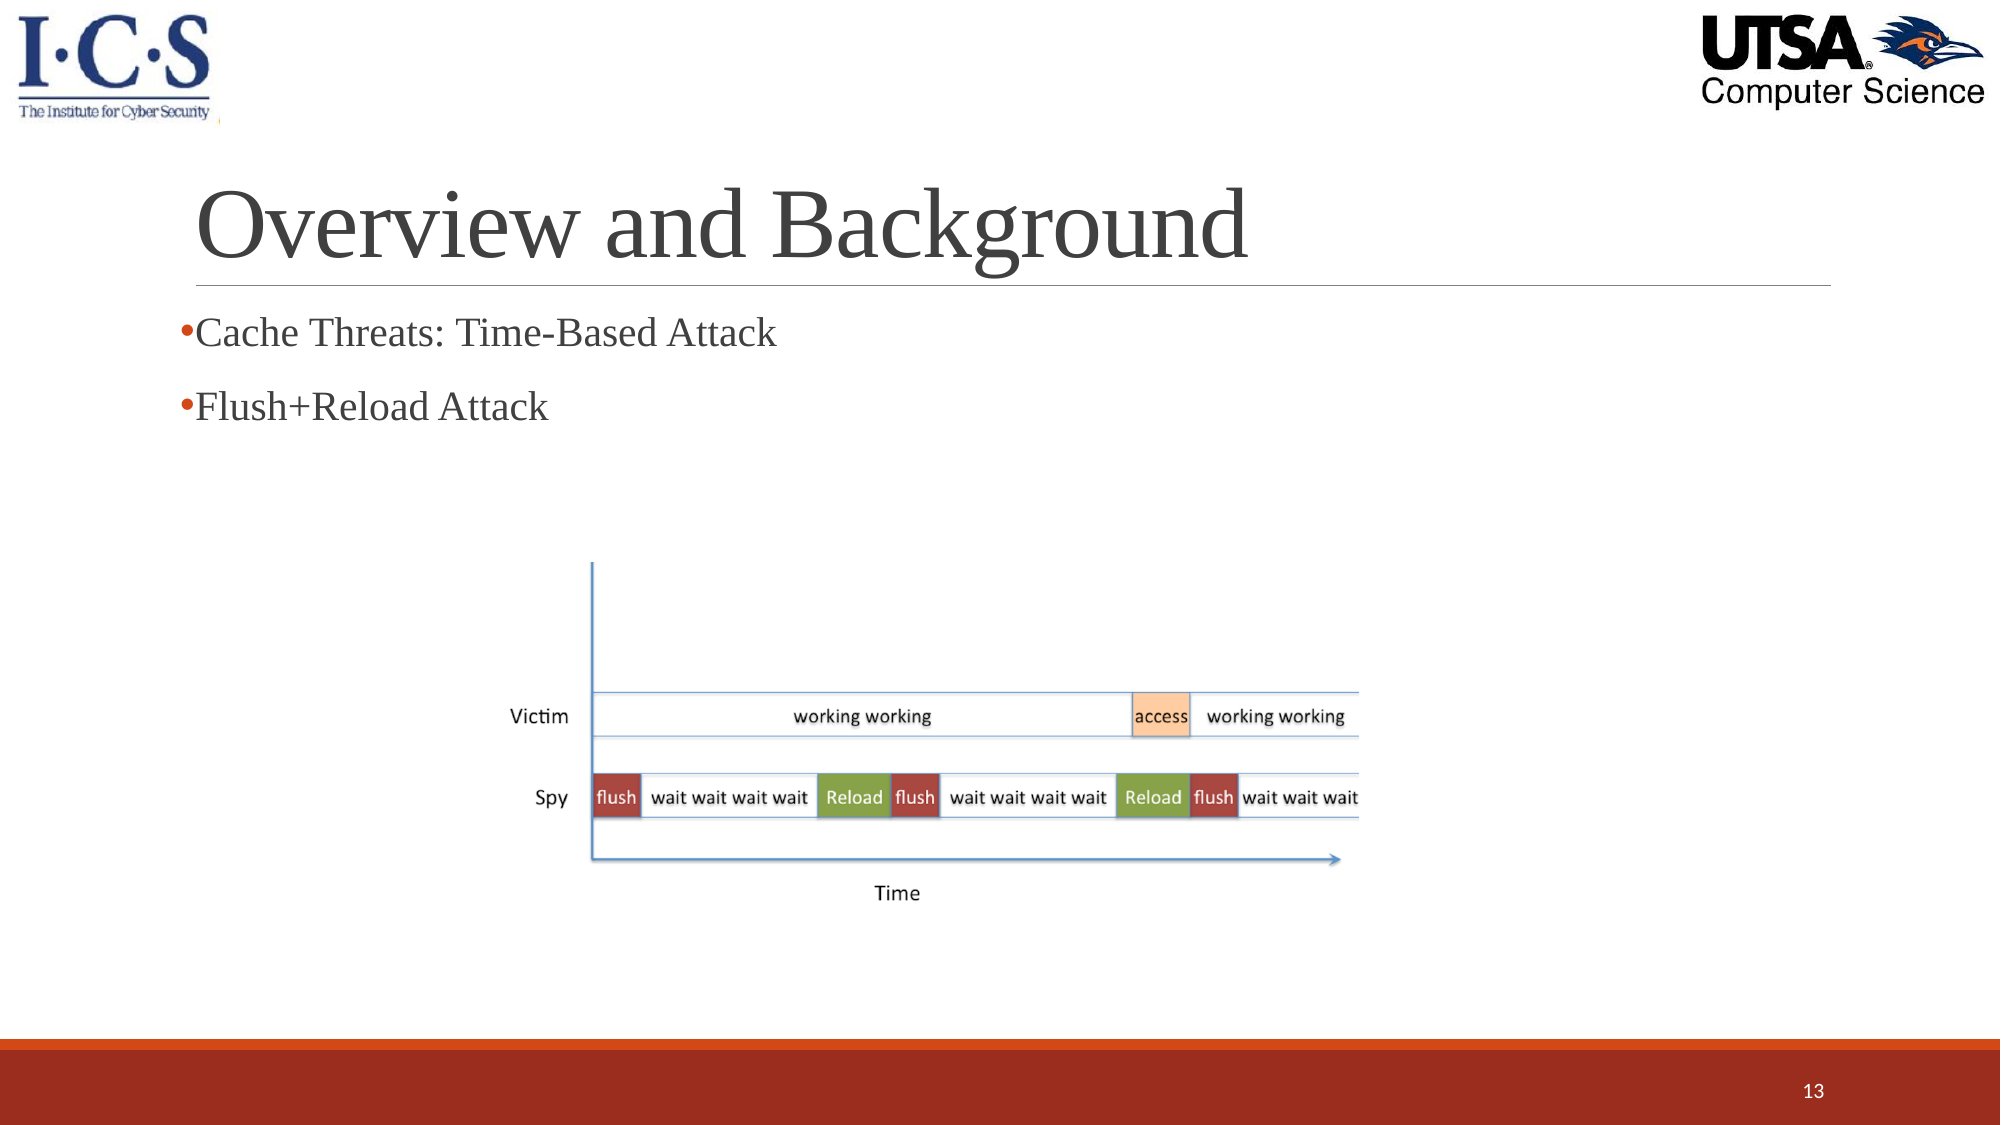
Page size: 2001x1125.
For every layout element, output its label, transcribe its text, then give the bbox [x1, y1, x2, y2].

picture [0, 0, 221, 128]
list Cache Threats: Time-Based Attack Flush+Reload Attack [180, 302, 1830, 963]
picture [1686, 0, 2000, 114]
slide_number 13 [1624, 1059, 1840, 1120]
picture [504, 561, 1360, 907]
title Overview and Background [180, 47, 1830, 285]
